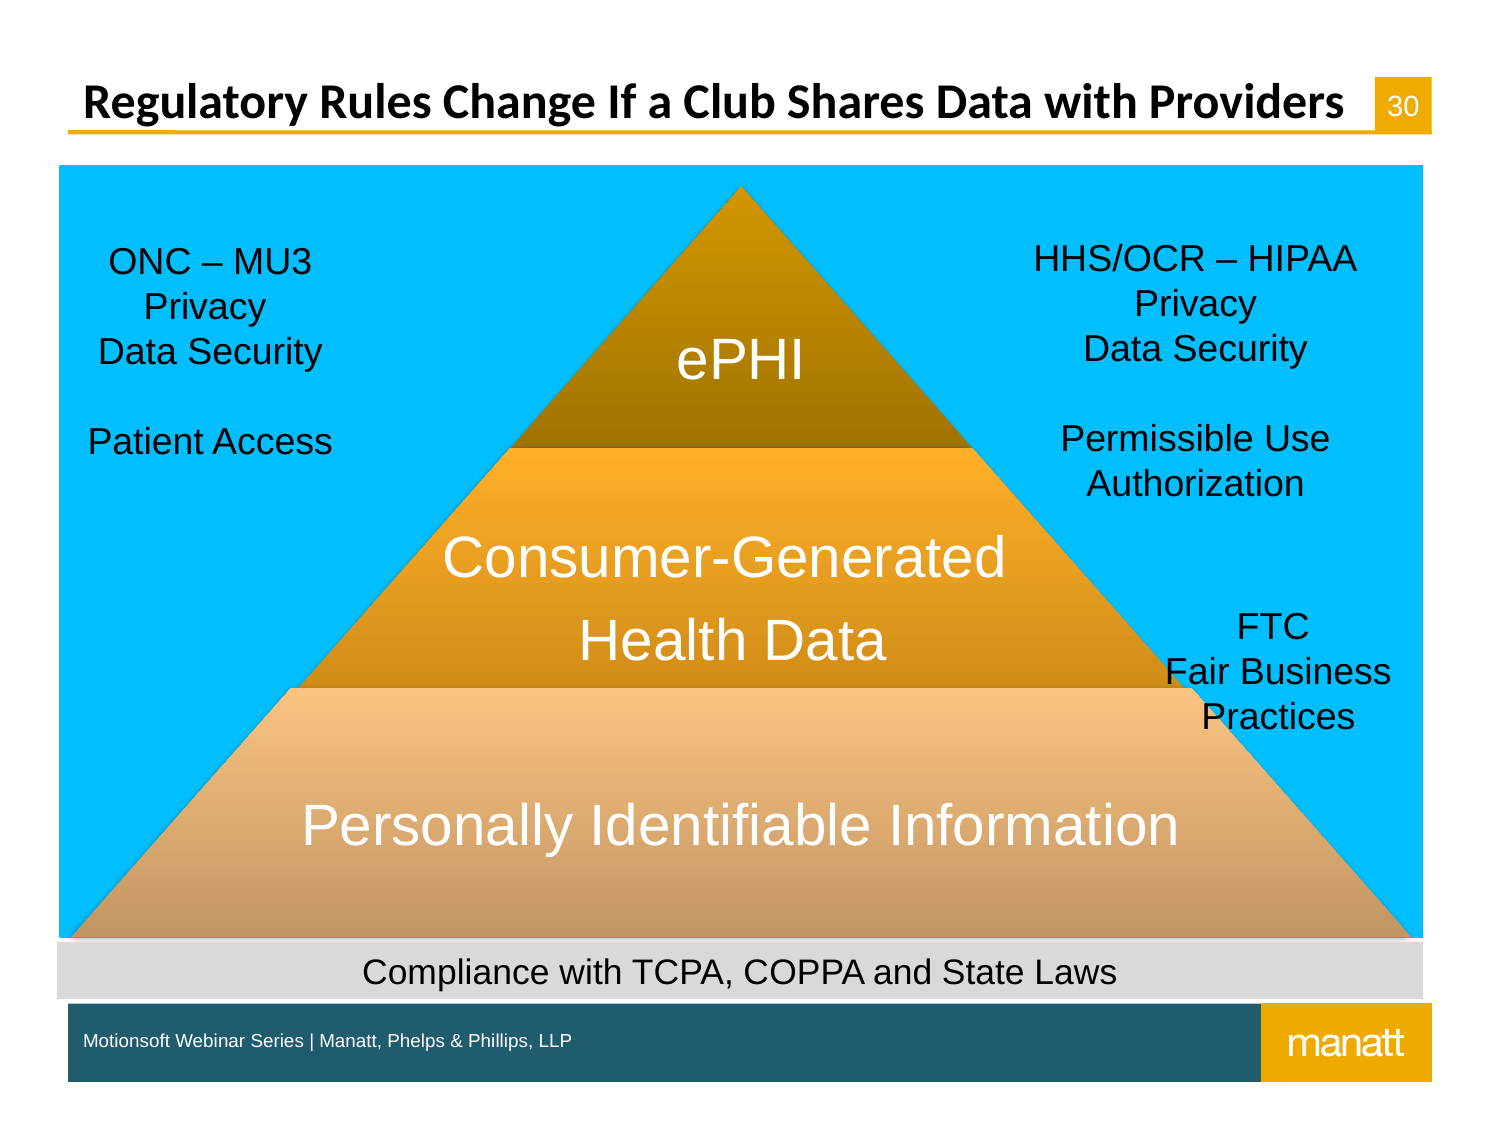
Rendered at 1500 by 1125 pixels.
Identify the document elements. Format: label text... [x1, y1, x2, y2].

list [59, 165, 1424, 938]
text_box Compliance with TCPA, COPPA and State Laws [56, 944, 1424, 1000]
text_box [954, 209, 1421, 938]
title Regulatory Rules Change If a Club Shares Data with Providers [68, 60, 1375, 137]
footer Motionsoft Webinar Series | Manatt, Phelps & Phillips, LLP [68, 1025, 1034, 1059]
picture [1261, 1003, 1432, 1082]
